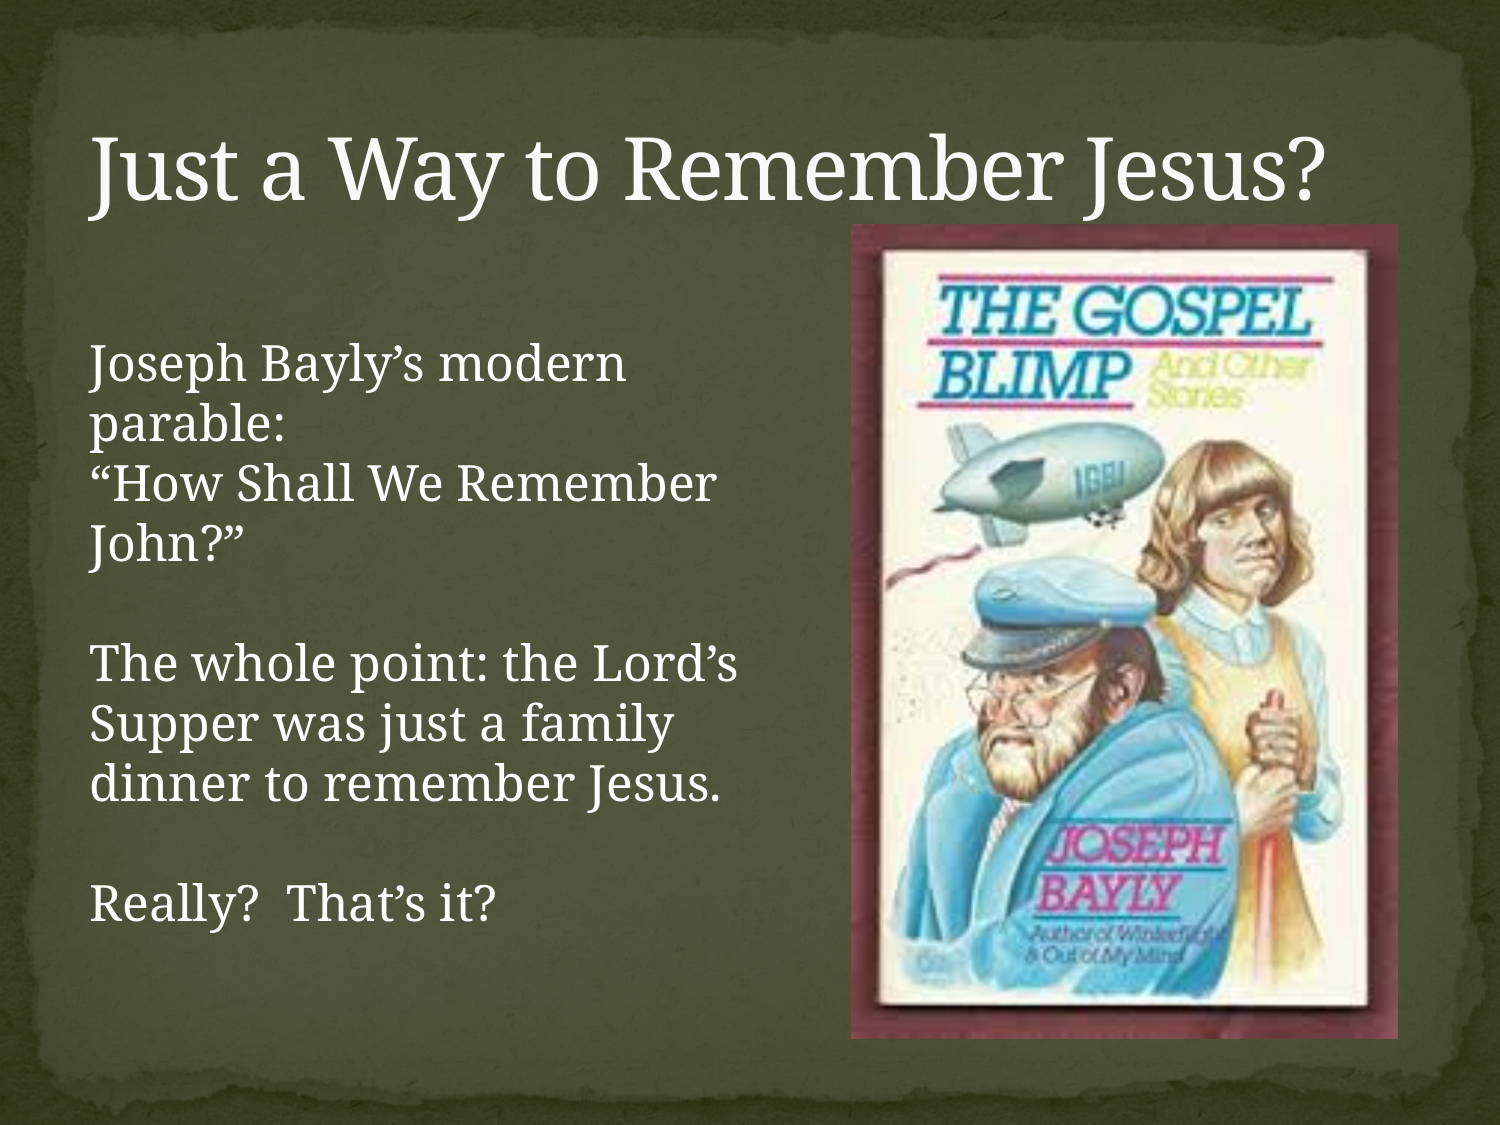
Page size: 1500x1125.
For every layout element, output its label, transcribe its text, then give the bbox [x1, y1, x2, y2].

text_box Joseph Bayly’s modern parable: “How Shall We Remember John?” The whole point: the Lord’s Supper was just a family dinner to remember Jesus. Really? That’s it? [75, 323, 840, 999]
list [854, 227, 1397, 1038]
title Just a Way to Remember Jesus? [74, 24, 1425, 225]
